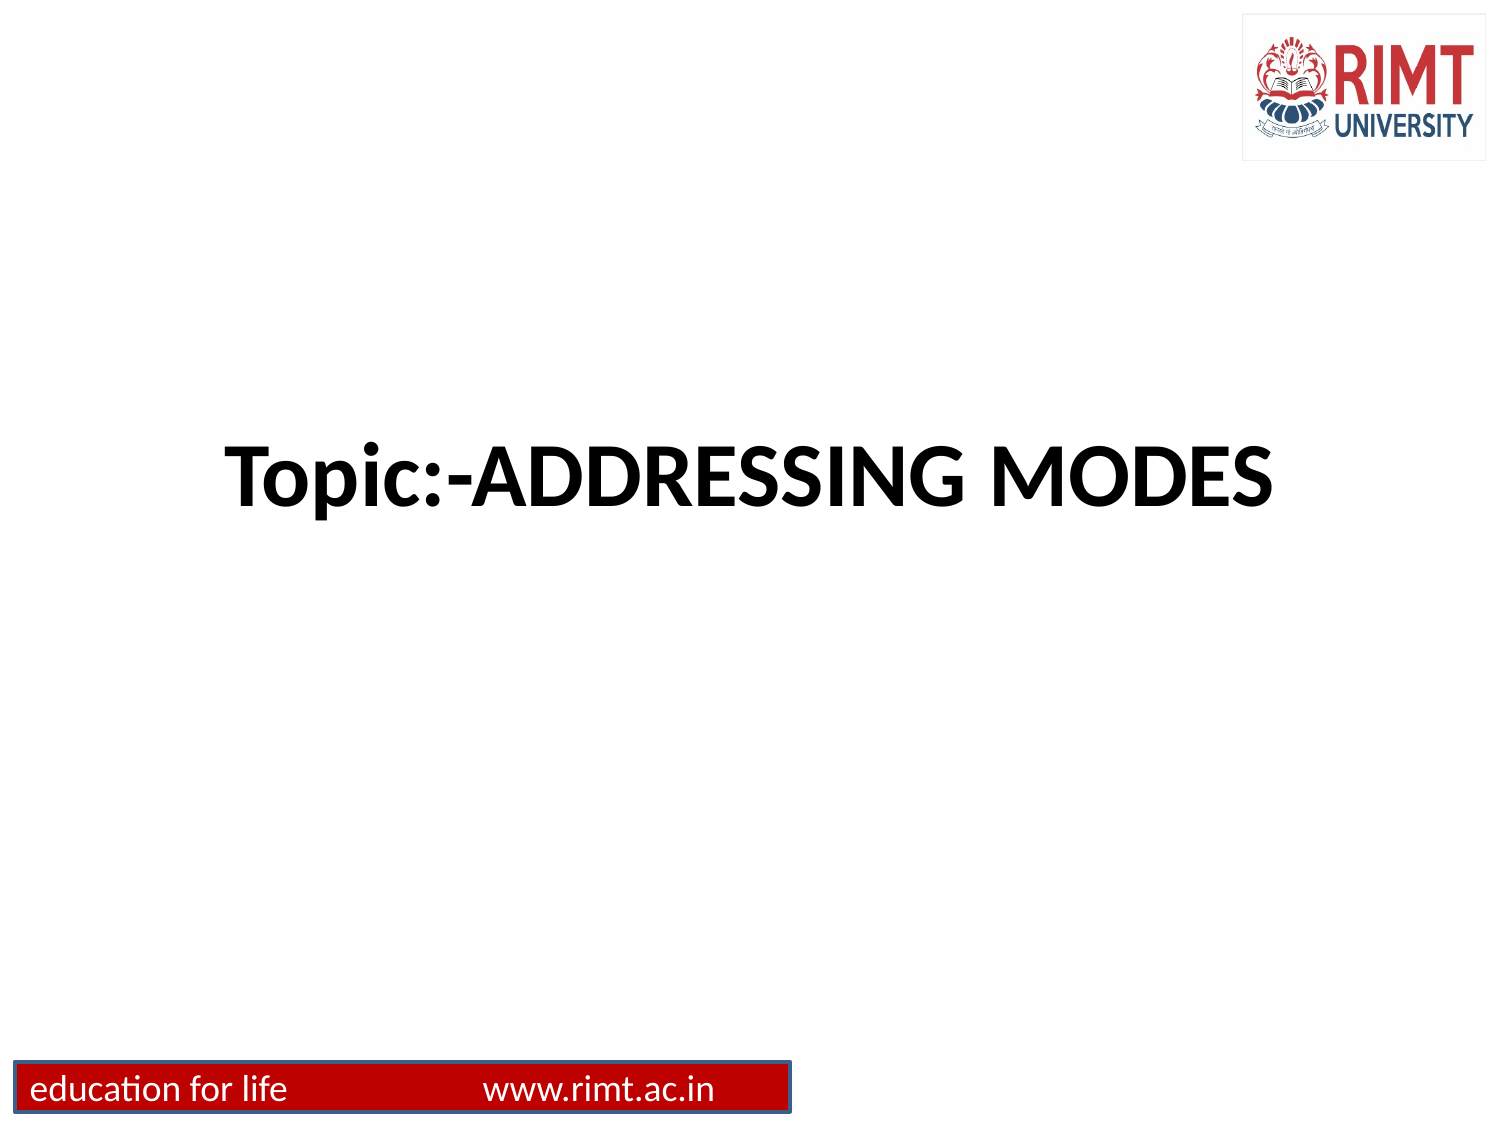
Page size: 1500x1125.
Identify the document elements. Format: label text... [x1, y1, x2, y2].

text_box education for life www.rimt.ac.in [13, 1060, 792, 1114]
picture [1242, 13, 1486, 161]
title Topic:-ADDRESSING MODES [112, 349, 1388, 591]
